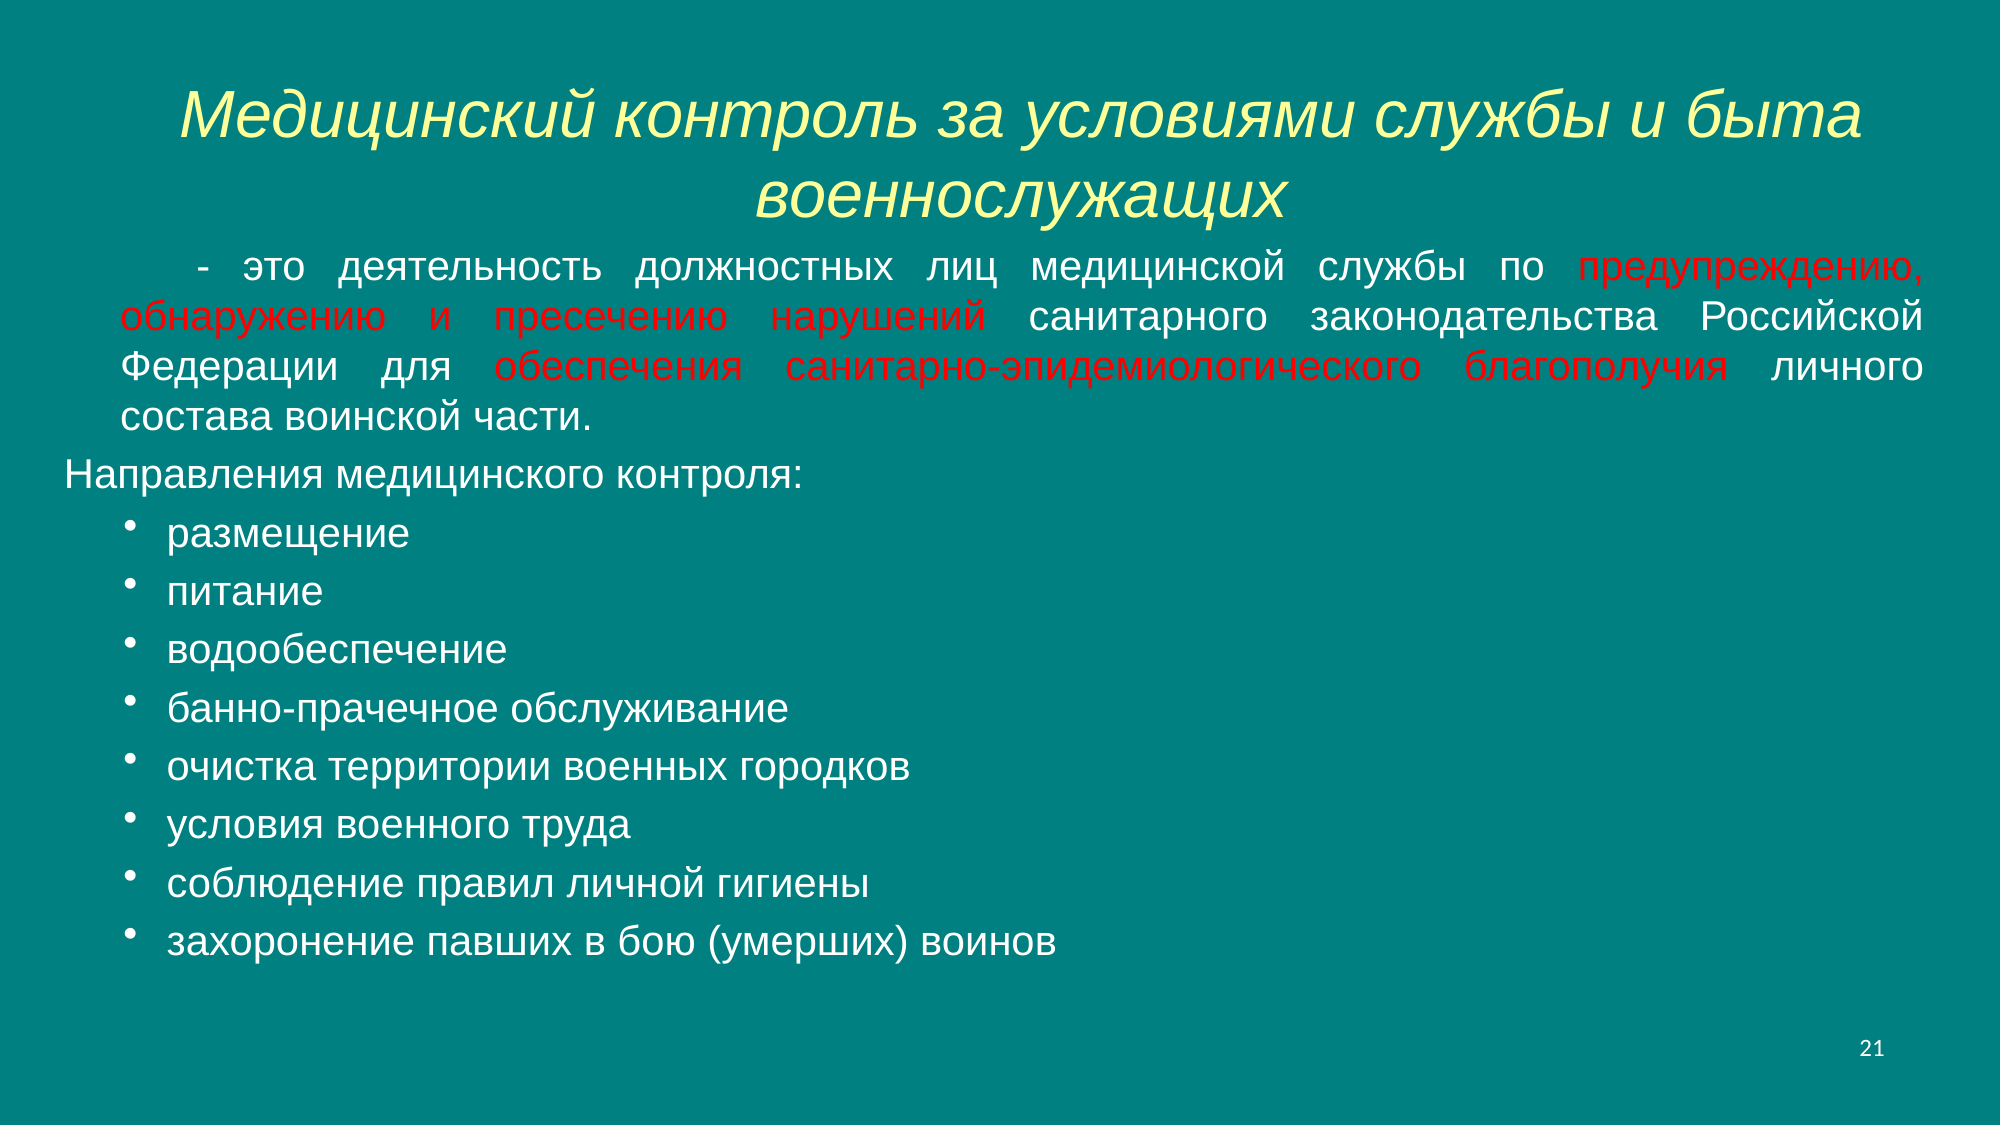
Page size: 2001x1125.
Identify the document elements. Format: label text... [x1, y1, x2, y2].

slide_number 21 [1433, 1024, 1900, 1103]
list Медицинский контроль за условиями службы и быта военнослужащих - это деятельность должностных лиц медицинской службы по предупреждению, обнаружению и пресечению нарушений санитарного законодательства Российской Федерации для обеспечения санитарно-эпидемиологического благополучия личного состава воинской части. Направления медицинского контроля: размещение питание водообеспечение банно-прачечное обслуживание очистка территории военных городков условия военного труда соблюдение правил личной гигиены захоронение павших в бою (умерших) воинов [48, 62, 1940, 1012]
